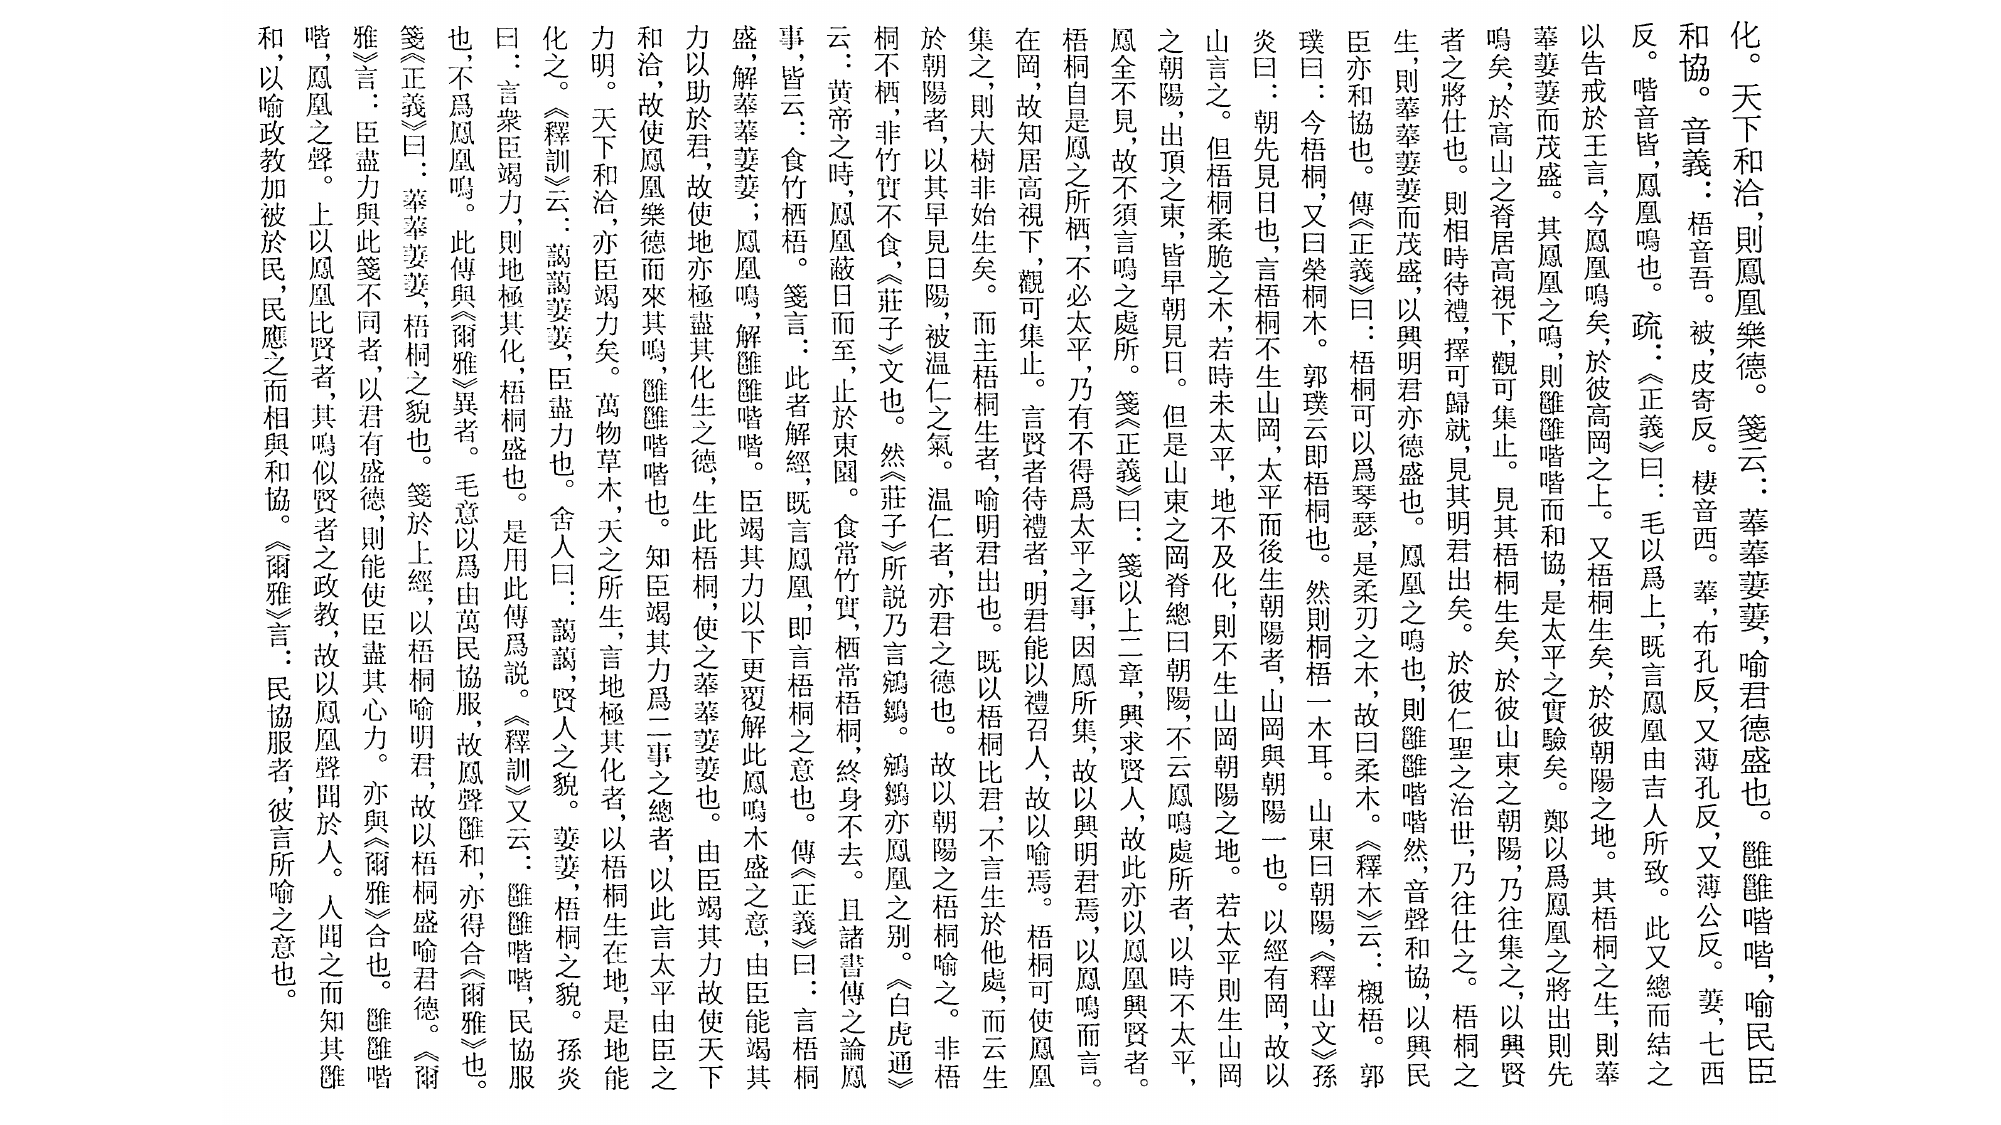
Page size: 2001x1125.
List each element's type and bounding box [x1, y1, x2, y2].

picture [222, 0, 1778, 1125]
